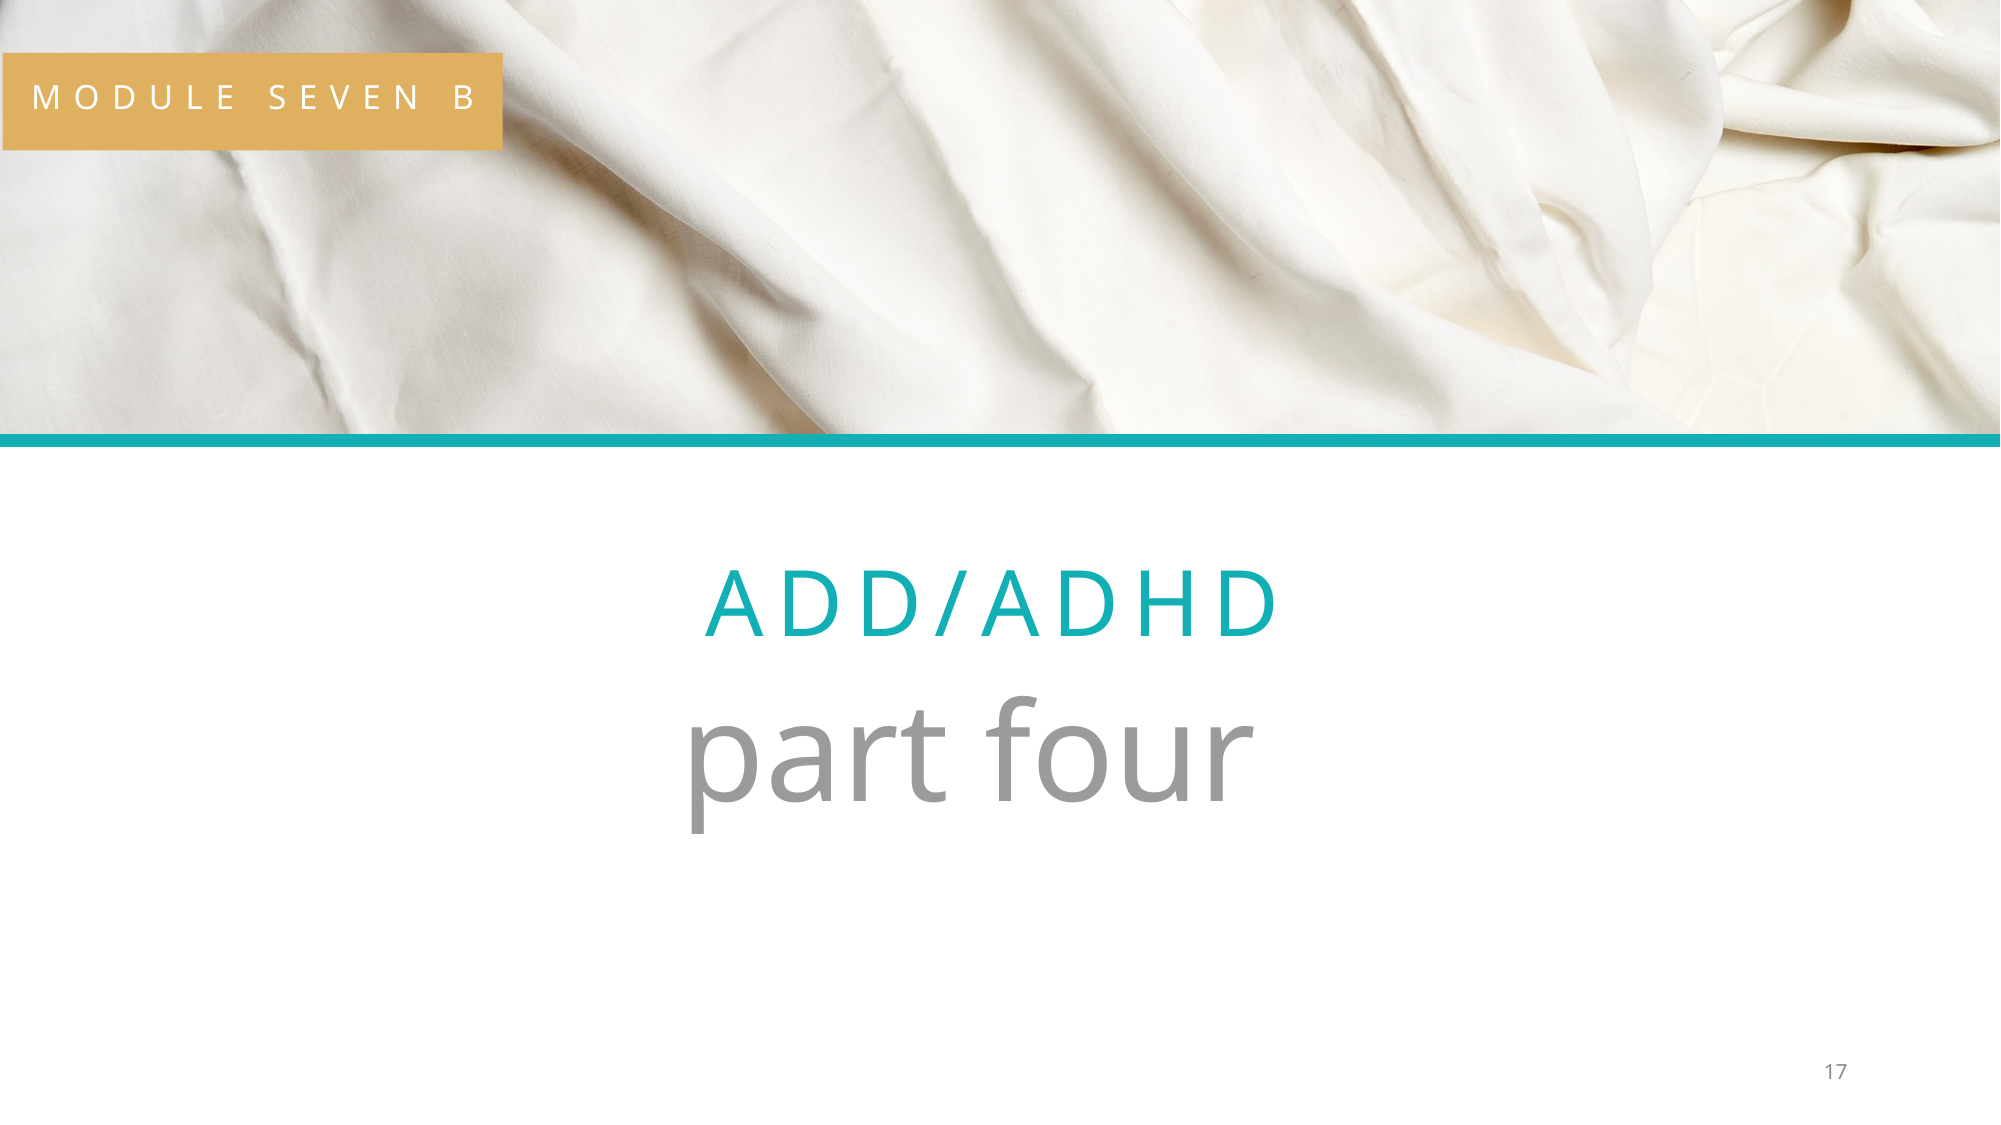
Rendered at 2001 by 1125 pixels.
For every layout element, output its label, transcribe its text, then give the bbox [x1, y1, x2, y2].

slide_number 17 [1412, 1042, 1863, 1103]
text_box ADD/ADHD [690, 537, 1296, 663]
text_box part four [626, 657, 1312, 837]
picture [0, 0, 2000, 440]
